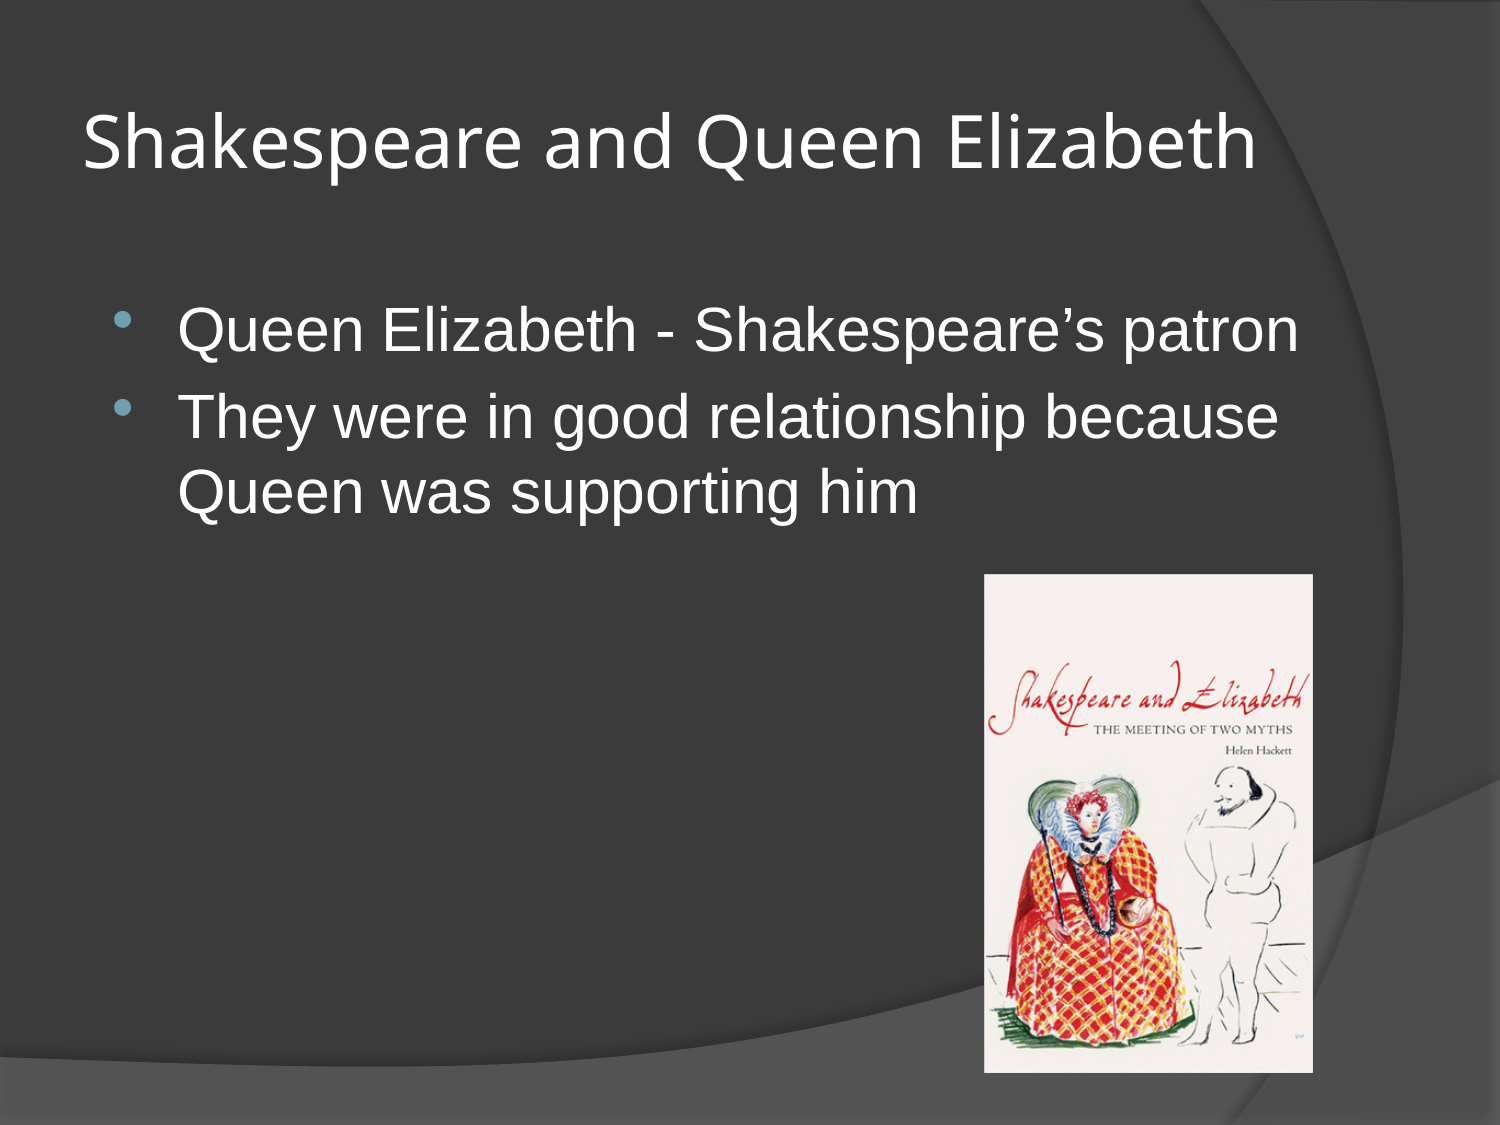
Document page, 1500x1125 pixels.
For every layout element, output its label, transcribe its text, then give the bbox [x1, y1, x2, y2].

title Shakespeare and Queen Elizabeth [75, 45, 1300, 233]
picture [984, 573, 1313, 1074]
list Queen Elizabeth - Shakespeare’s patron They were in good relationship because Queen was supporting him [93, 281, 1319, 1024]
